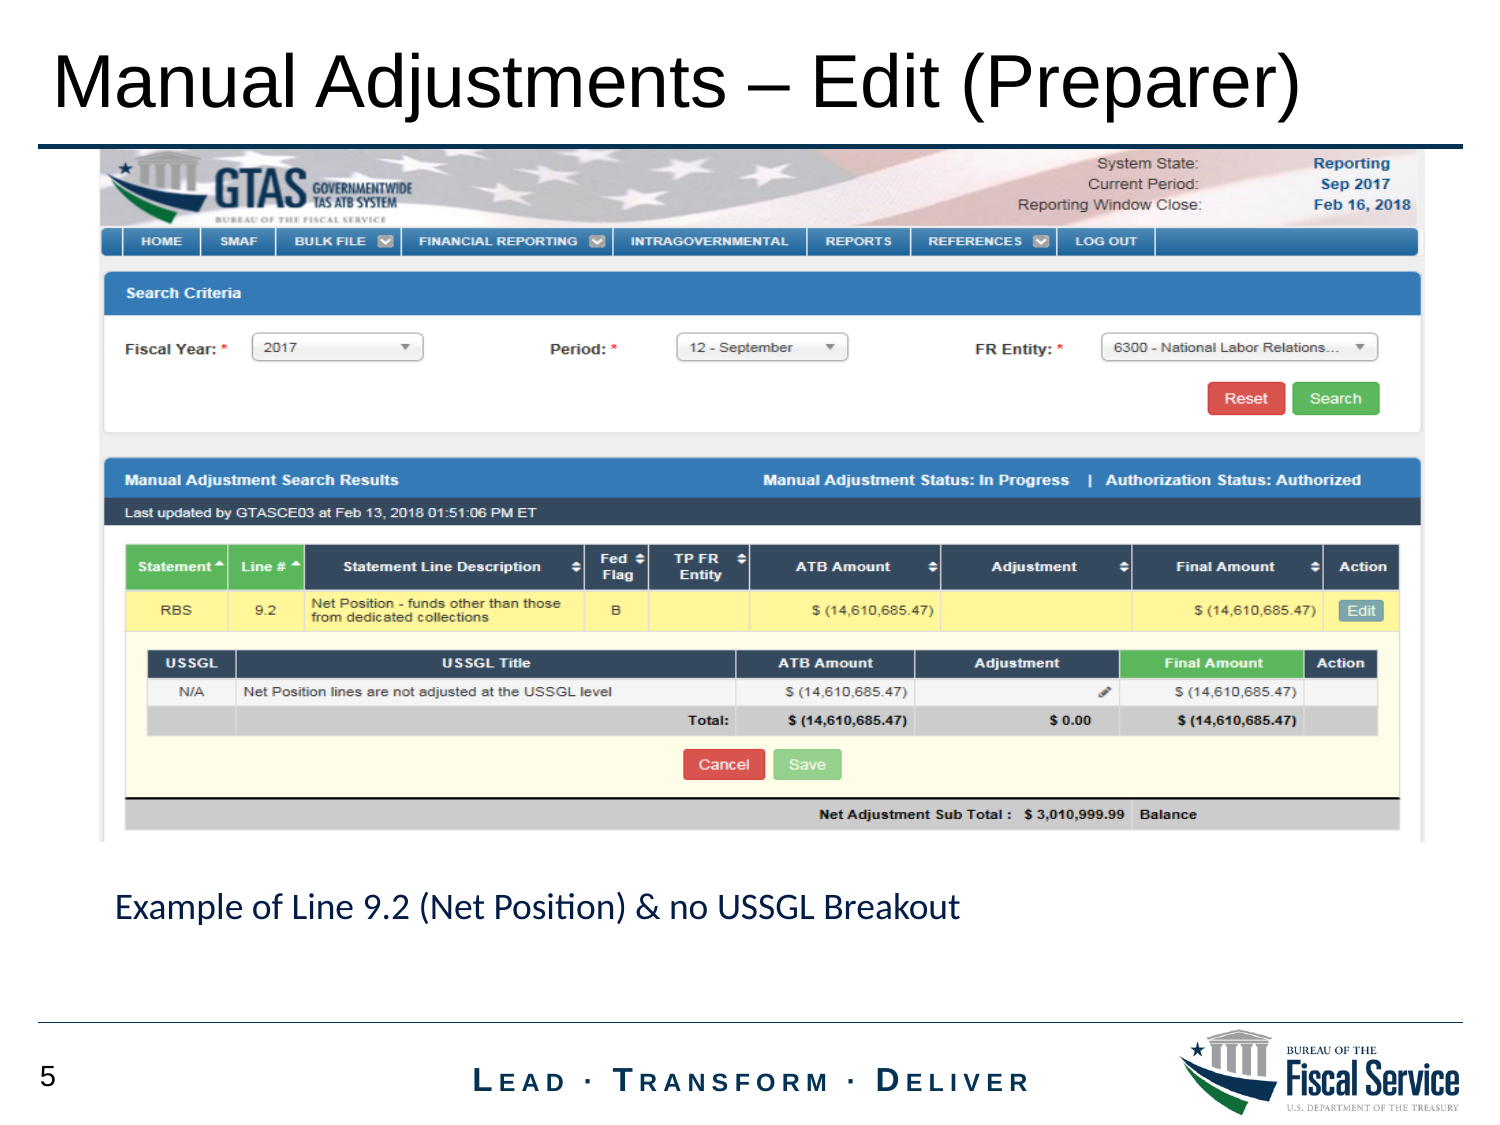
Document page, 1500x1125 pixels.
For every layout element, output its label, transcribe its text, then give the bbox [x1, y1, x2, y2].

text_box Example of Line 9.2 (Net Position) & no USSGL Breakout [99, 874, 1338, 935]
picture [1175, 1026, 1463, 1118]
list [99, 149, 1426, 842]
list Manual Adjustments – Edit (Preparer) [37, 24, 1463, 138]
